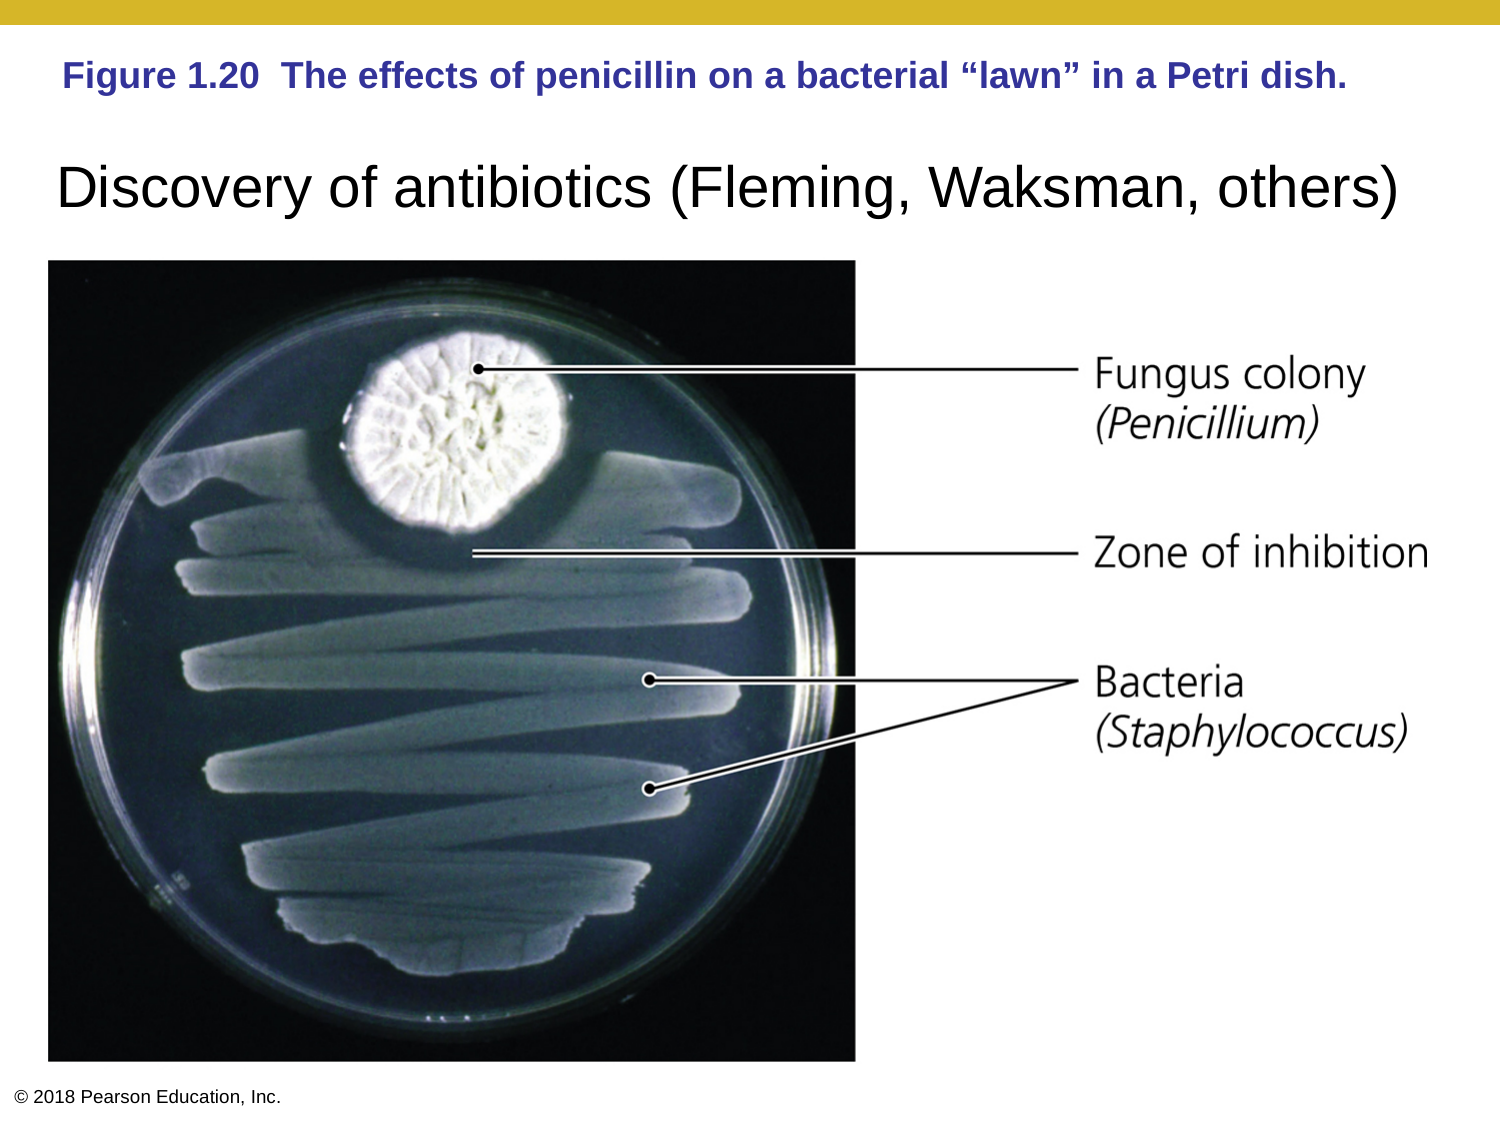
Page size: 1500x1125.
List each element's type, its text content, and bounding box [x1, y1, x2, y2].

title Figure 1.20 The effects of penicillin on a bacterial “lawn” in a Petri dish. [0, 43, 1500, 105]
picture [37, 249, 1438, 1070]
list Discovery of antibiotics (Fleming, Waksman, others) [41, 141, 1466, 213]
